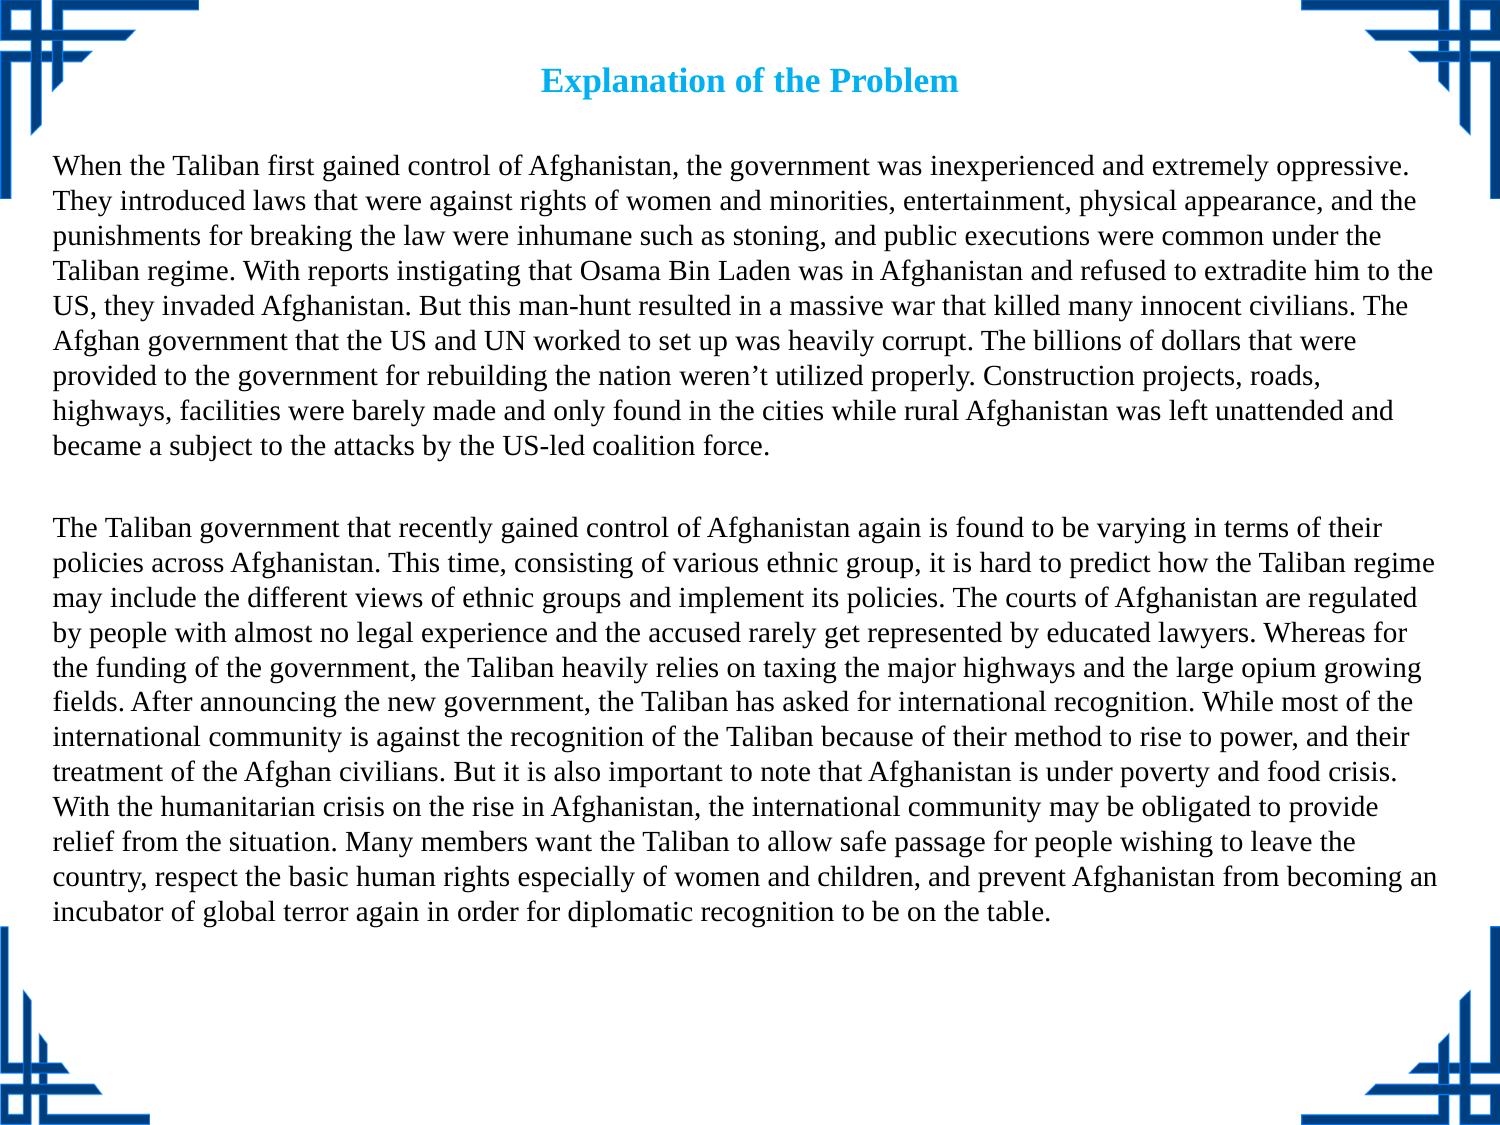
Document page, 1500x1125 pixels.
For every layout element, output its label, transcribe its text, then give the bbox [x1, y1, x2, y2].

subtitle Explanation of the Problem When the Taliban first gained control of Afghanistan, the government was inexperienced and extremely oppressive. They introduced laws that were against rights of women and minorities, entertainment, physical appearance, and the punishments for breaking the law were inhumane such as stoning, and public executions were common under the Taliban regime. With reports instigating that Osama Bin Laden was in Afghanistan and refused to extradite him to the US, they invaded Afghanistan. But this man-hunt resulted in a massive war that killed many innocent civilians. The Afghan government that the US and UN worked to set up was heavily corrupt. The billions of dollars that were provided to the government for rebuilding the nation weren’t utilized properly. Construction projects, roads, highways, facilities were barely made and only found in the cities while rural Afghanistan was left unattended and became a subject to the attacks by the US-led coalition force. The Taliban government that recently gained control of Afghanistan again is found to be varying in terms of their policies across Afghanistan. This time, consisting of various ethnic group, it is hard to predict how the Taliban regime may include the different views of ethnic groups and implement its policies. The courts of Afghanistan are regulated by people with almost no legal experience and the accused rarely get represented by educated lawyers. Whereas for the funding of the government, the Taliban heavily relies on taxing the major highways and the large opium growing fields. After announcing the new government, the Taliban has asked for international recognition. While most of the international community is against the recognition of the Taliban because of their method to rise to power, and their treatment of the Afghan civilians. But it is also important to note that Afghanistan is under poverty and food crisis. With the humanitarian crisis on the rise in Afghanistan, the international community may be obligated to provide relief from the situation. Many members want the Taliban to allow safe passage for people wishing to leave the country, respect the basic human rights especially of women and children, and prevent Afghanistan from becoming an incubator of global terror again in order for diplomatic recognition to be on the table. [37, 50, 1463, 1075]
picture [1301, 0, 1500, 199]
picture [1301, 926, 1500, 1125]
picture [0, 0, 199, 199]
picture [0, 927, 175, 1124]
